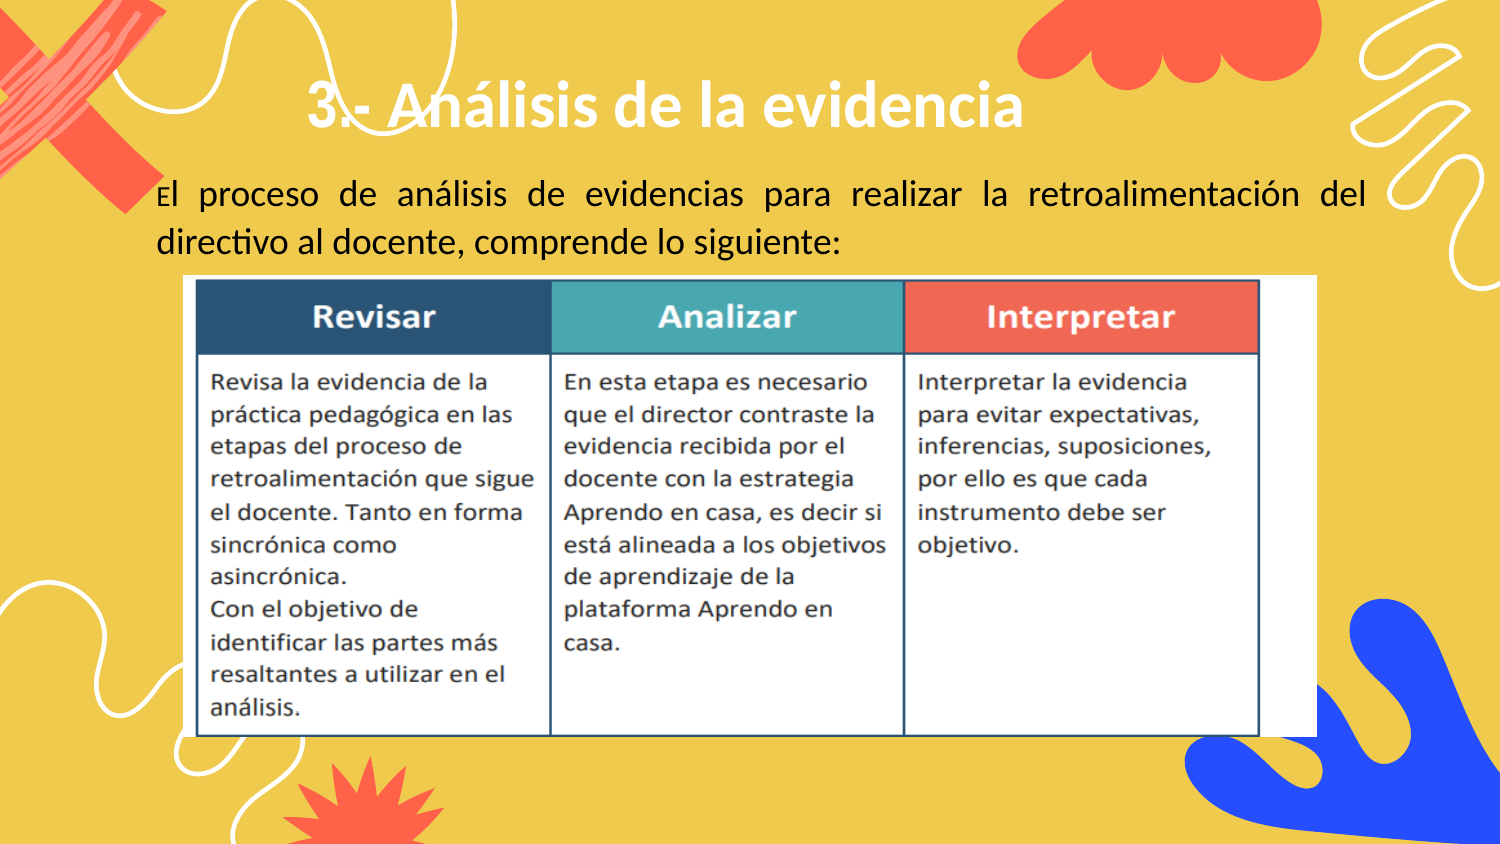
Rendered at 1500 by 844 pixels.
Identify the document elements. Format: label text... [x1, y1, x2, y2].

text_box El proceso de análisis de evidencias para realizar la retroalimentación del directivo al docente, comprende lo siguiente: [141, 158, 1383, 270]
title 3.- Análisis de la evidencia [220, 42, 1114, 158]
picture [183, 274, 1317, 737]
